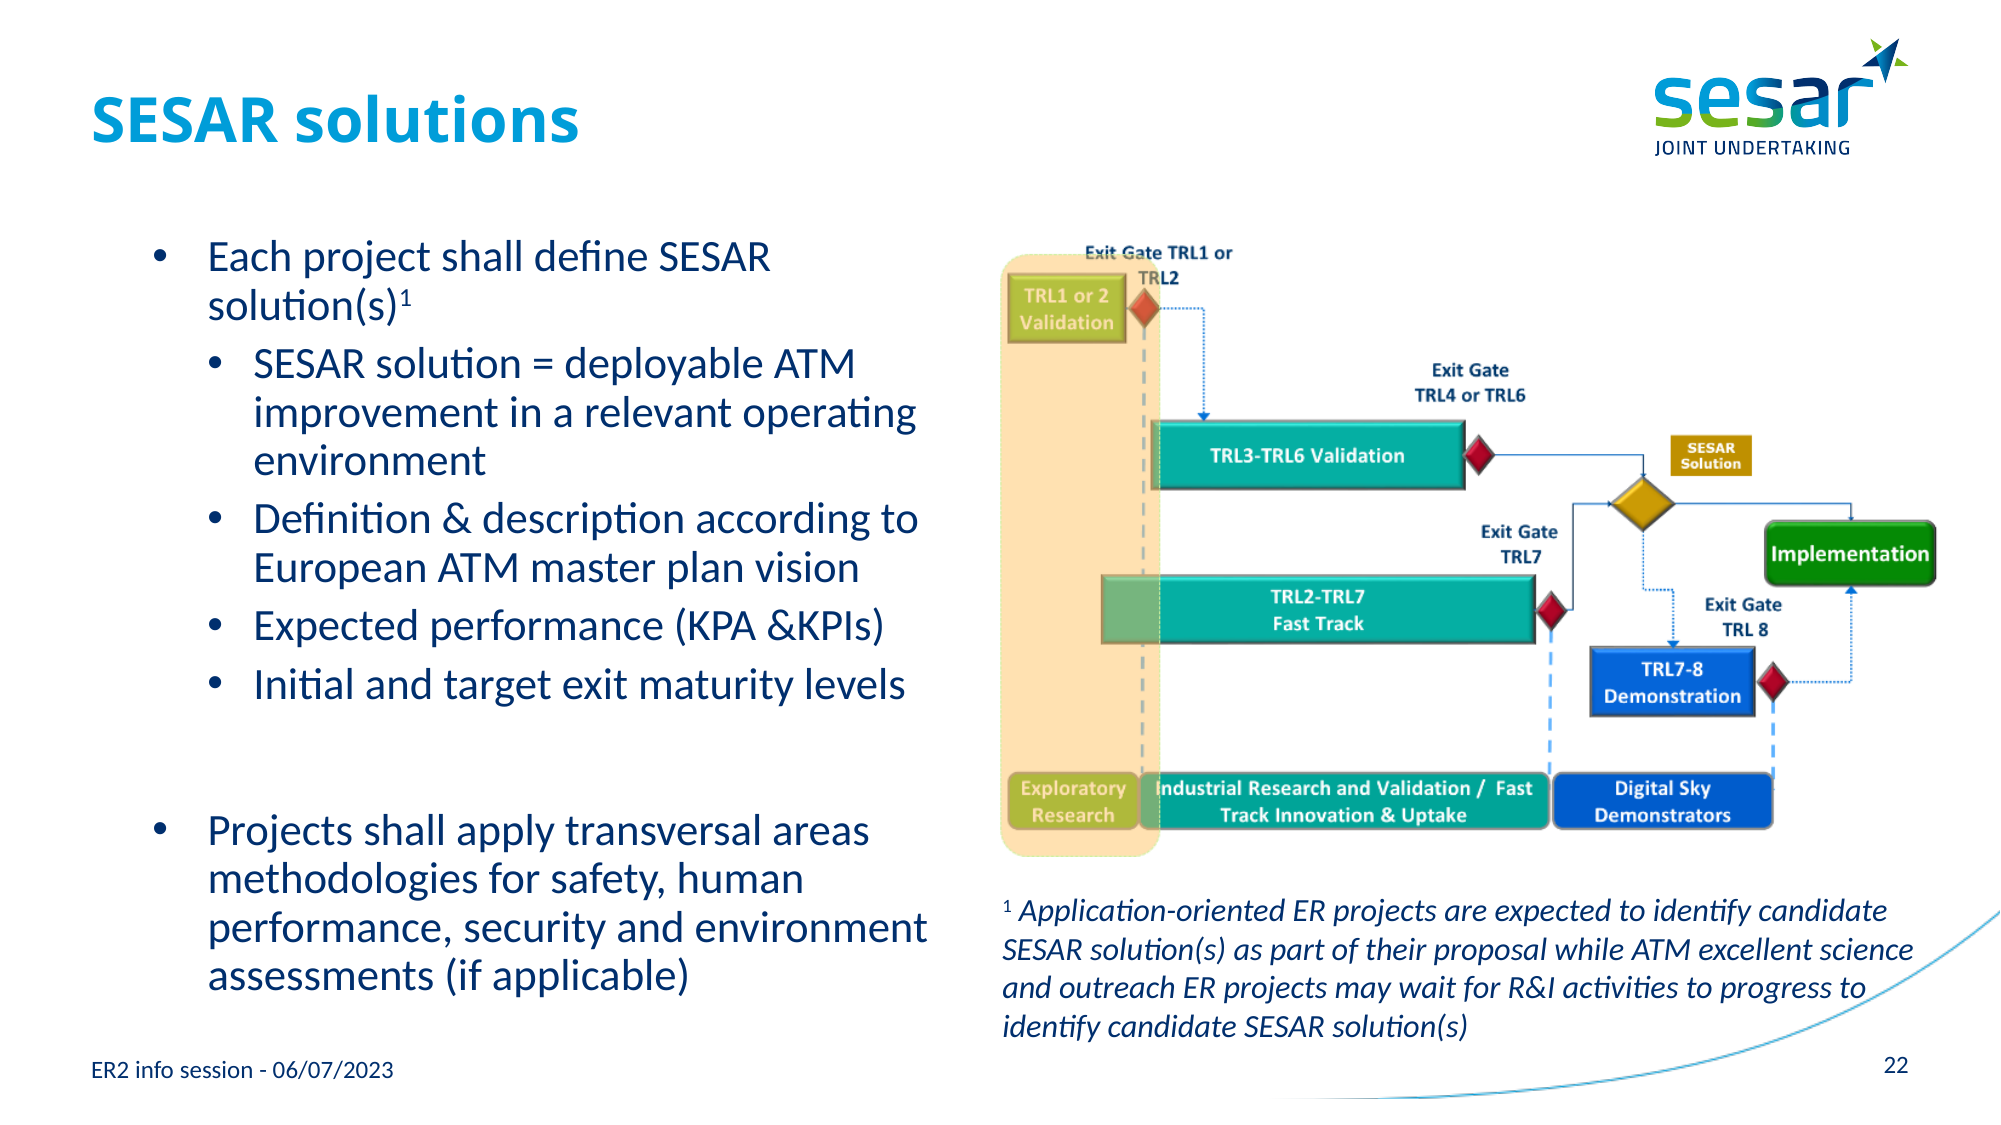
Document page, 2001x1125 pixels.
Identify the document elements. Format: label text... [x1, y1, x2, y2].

text_box 1 Application-oriented ER projects are expected to identify candidate SESAR solution(s) as part of their proposal while ATM excellent science and outreach ER projects may wait for R&I activities to progress to identify candidate SESAR solution(s) [987, 881, 1963, 1053]
picture [1655, 38, 1909, 156]
list Each project shall define SESAR solution(s)1 SESAR solution = deployable ATM improvement in a relevant operating environment Definition & description according to European ATM master plan vision Expected performance (KPA &KPIs) Initial and target exit maturity levels Projects shall apply transversal areas methodologies for safety, human performance, security and environment assessments (if applicable) [137, 225, 988, 1014]
footer ER2 info session - 06/07/2023 [91, 1053, 432, 1092]
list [987, 225, 1963, 857]
title SESAR solutions [91, 88, 1245, 156]
slide_number 22 [1459, 1053, 1909, 1087]
